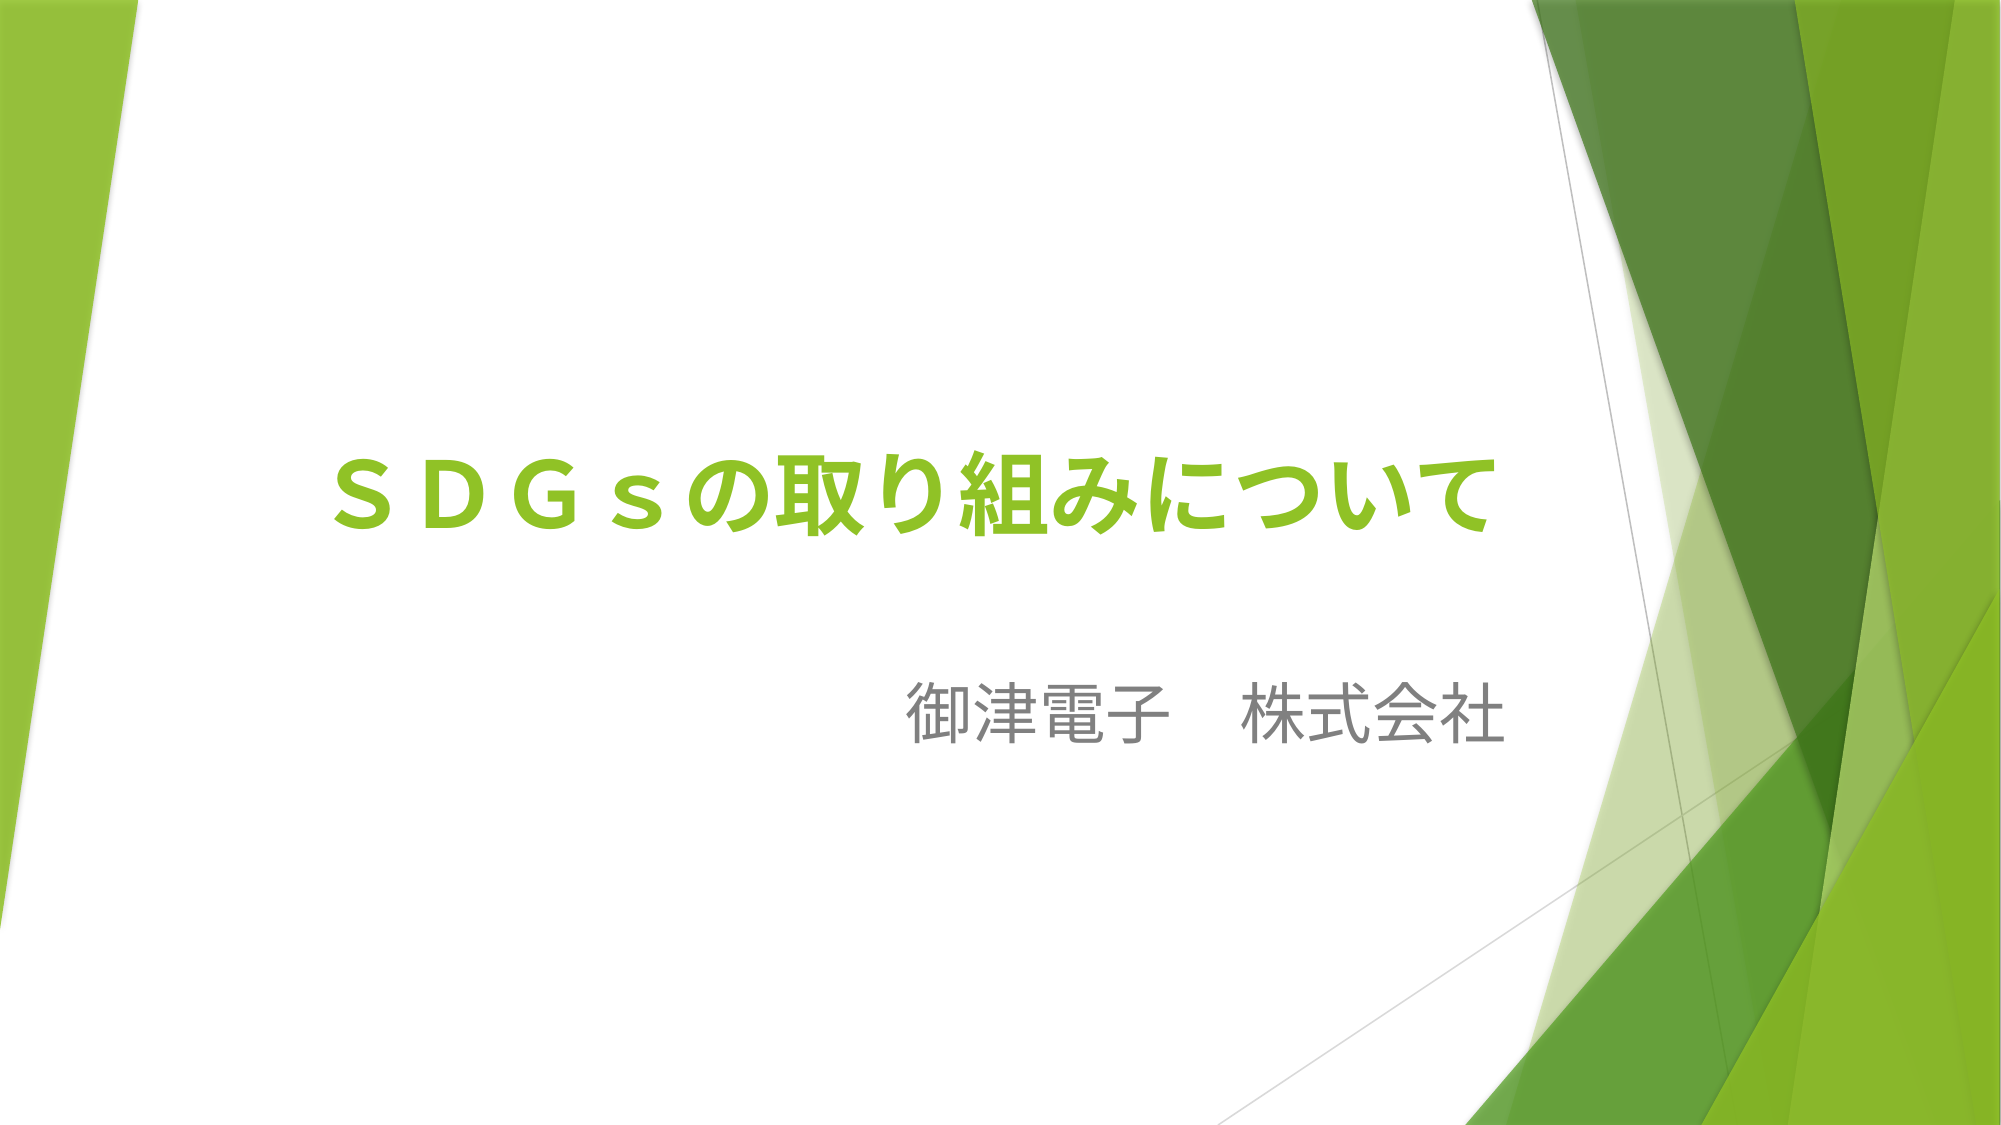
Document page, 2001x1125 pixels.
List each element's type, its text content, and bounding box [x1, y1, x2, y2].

subtitle 御津電子 株式会社 [247, 664, 1522, 845]
title ＳＤＧｓの取り組みについて [247, 394, 1522, 664]
